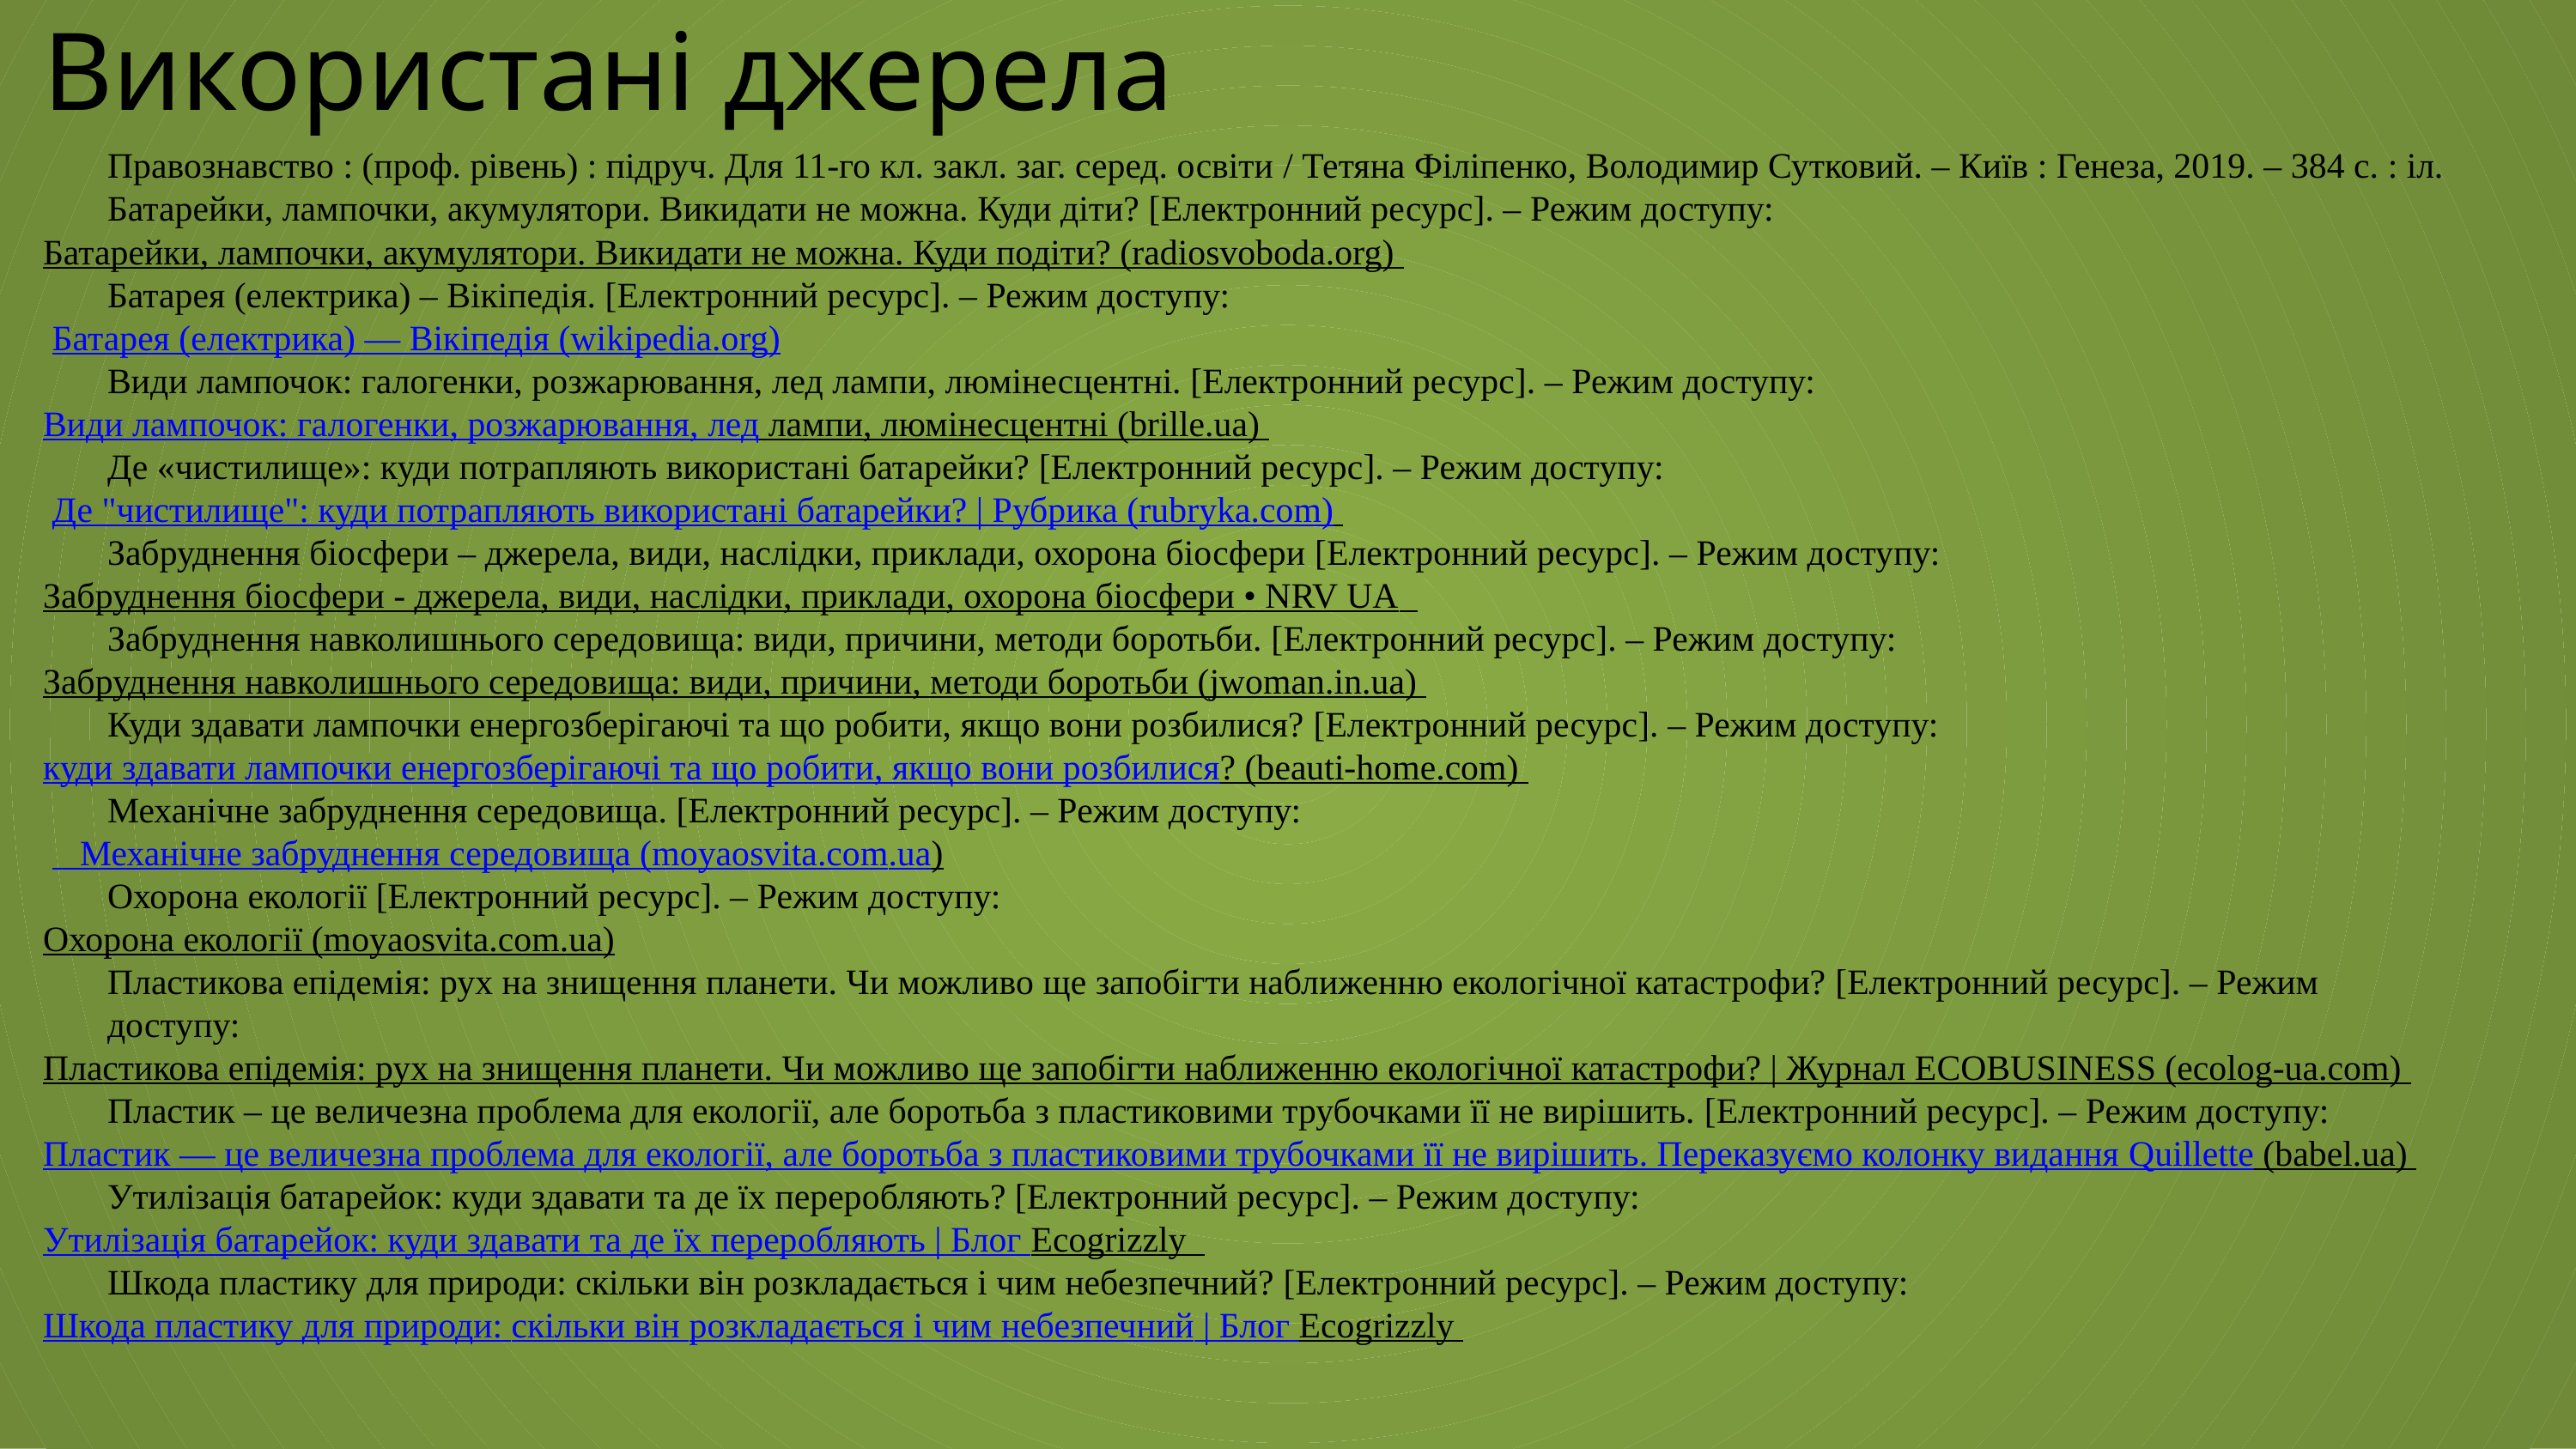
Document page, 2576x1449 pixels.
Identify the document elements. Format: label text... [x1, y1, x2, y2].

list Правознавство : (проф. рівень) : підруч. Для 11-го кл. закл. заг. серед. освіти / Тетяна Філіпенко, Володимир Сутковий. – Київ : Генеза, 2019. – 384 с. : іл. Батарейки, лампочки, акумулятори. Викидати не можна. Куди діти? [Електронний ресурс]. – Режим доступу: Батарейки, лампочки, акумулятори. Викидати не можна. Куди подіти? (radiosvoboda.org) Батарея (електрика) – Вікіпедія. [Електронний ресурс]. – Режим доступу: Батарея (електрика) — Вікіпедія (wikipedia.org) Види лампочок: галогенки, розжарювання, лед лампи, люмінесцентні. [Електронний ресурс]. – Режим доступу: Види лампочок: галогенки, розжарювання, лед лампи, люмінесцентні (brille.ua) Де «чистилище»: куди потрапляють використані батарейки? [Електронний ресурс]. – Режим доступу: Де "чистилище": куди потрапляють використані батарейки? | Рубрика (rubryka.com) Забруднення біосфери – джерела, види, наслідки, приклади, охорона біосфери [Електронний ресурс]. – Режим доступу: Забруднення біосфери - джерела, види, наслідки, приклади, охорона біосфери • NRV UA Забруднення навколишнього середовища: види, причини, методи боротьби. [Електронний ресурс]. – Режим доступу: Забруднення навколишнього середовища: види, причини, методи боротьби (jwoman.in.ua) Куди здавати лампочки енергозберігаючі та що робити, якщо вони розбилися? [Електронний ресурс]. – Режим доступу: куди здавати лампочки енергозберігаючі та що робити, якщо вони розбилися? (beauti-home.com) Механічне забруднення середовища. [Електронний ресурс]. – Режим доступу: ✅Механічне забруднення середовища (moyaosvita.com.ua) Охорона екології [Електронний ресурс]. – Режим доступу: Охорона екології (moyaosvita.com.ua) Пластикова епідемія: рух на знищення планети. Чи можливо ще запобігти наближенню екологічної катастрофи? [Електронний ресурс]. – Режим доступу: Пластикова епідемія: рух на знищення планети. Чи можливо ще запобігти наближенню екологічної катастрофи? | Журнал ECOBUSINESS (ecolog-ua.com) Пластик – це величезна проблема для екології, але боротьба з пластиковими трубочками її не вирішить. [Електронний ресурс]. – Режим доступу: Пластик — це величезна проблема для екології, але боротьба з пластиковими трубочками її не вирішить. Переказуємо колонку видання Quillette (babel.ua) Утилізація батарейок: куди здавати та де їх переробляють? [Електронний ресурс]. – Режим доступу: Утилізація батарейок: куди здавати та де їх переробляють | Блог Ecogrizzly Шкода пластику для природи: скільки він розкладається і чим небезпечний? [Електронний ресурс]. – Режим доступу: Шкода пластику для природи: скільки він розкладається і чим небезпечний | Блог Ecogrizzly [43, 142, 2458, 1439]
title Використані джерела [43, 3, 1485, 136]
